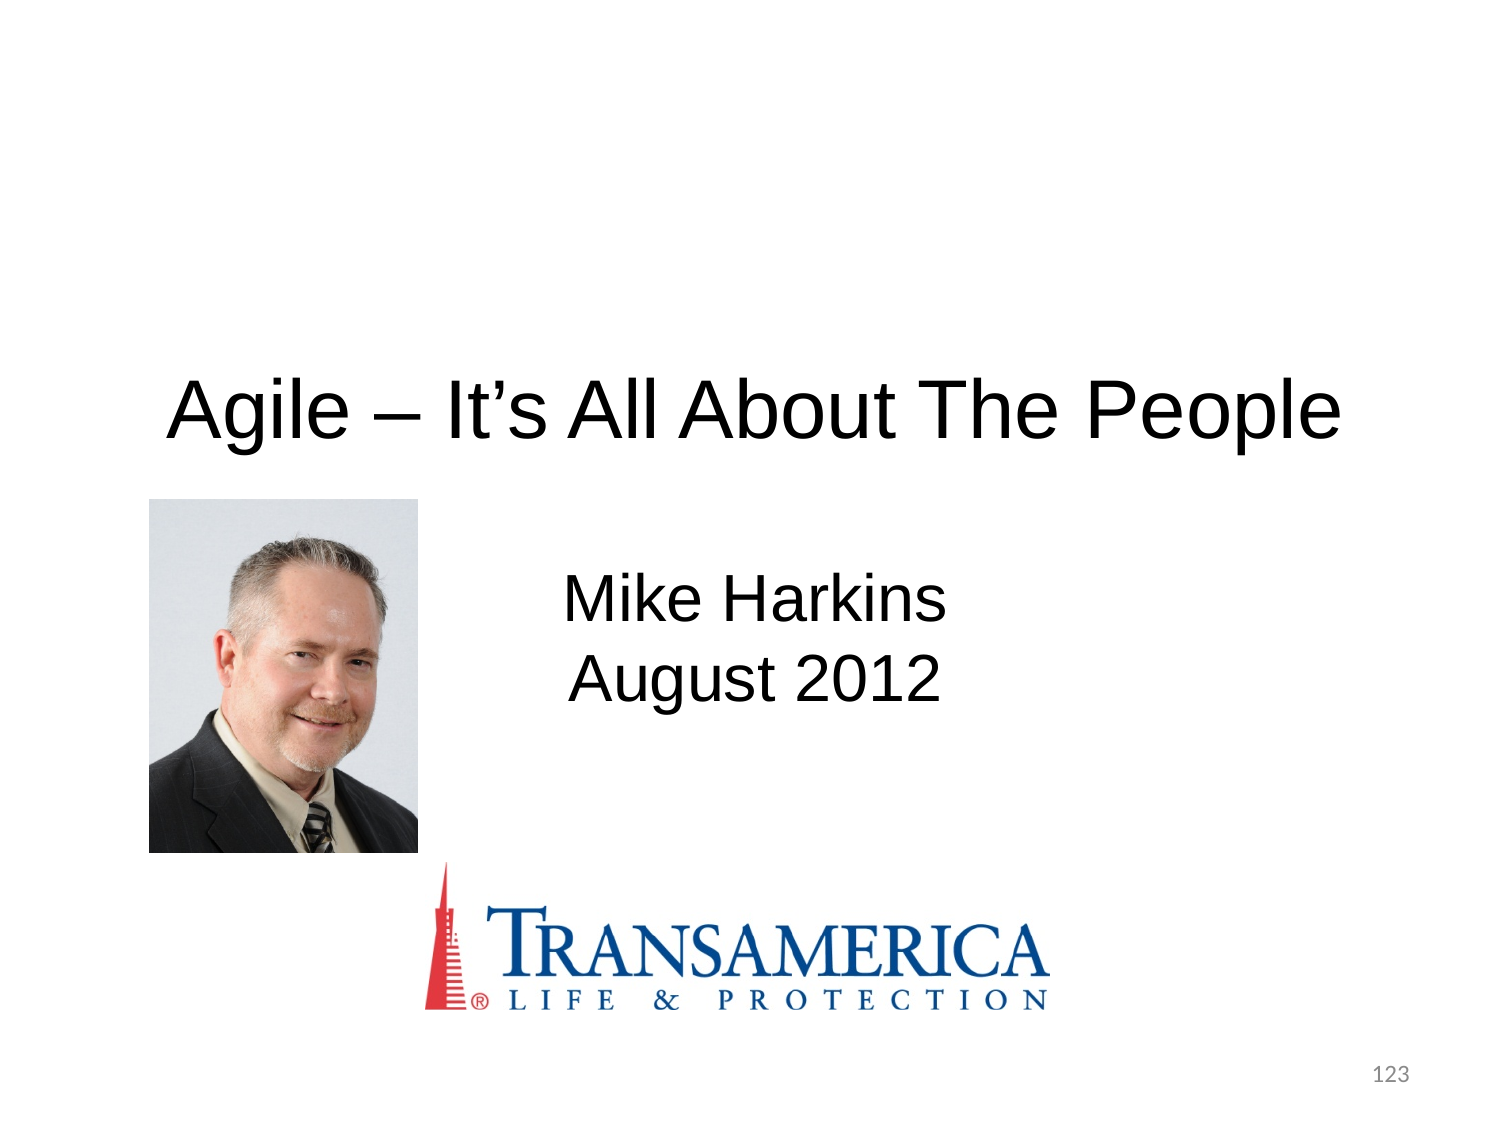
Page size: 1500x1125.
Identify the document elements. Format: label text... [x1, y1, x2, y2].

slide_number 123 [1074, 1042, 1425, 1103]
text_box Agile – It’s All About The People Mike Harkins August 2012 [152, 347, 1360, 722]
picture [149, 499, 418, 853]
picture [424, 862, 1051, 1010]
